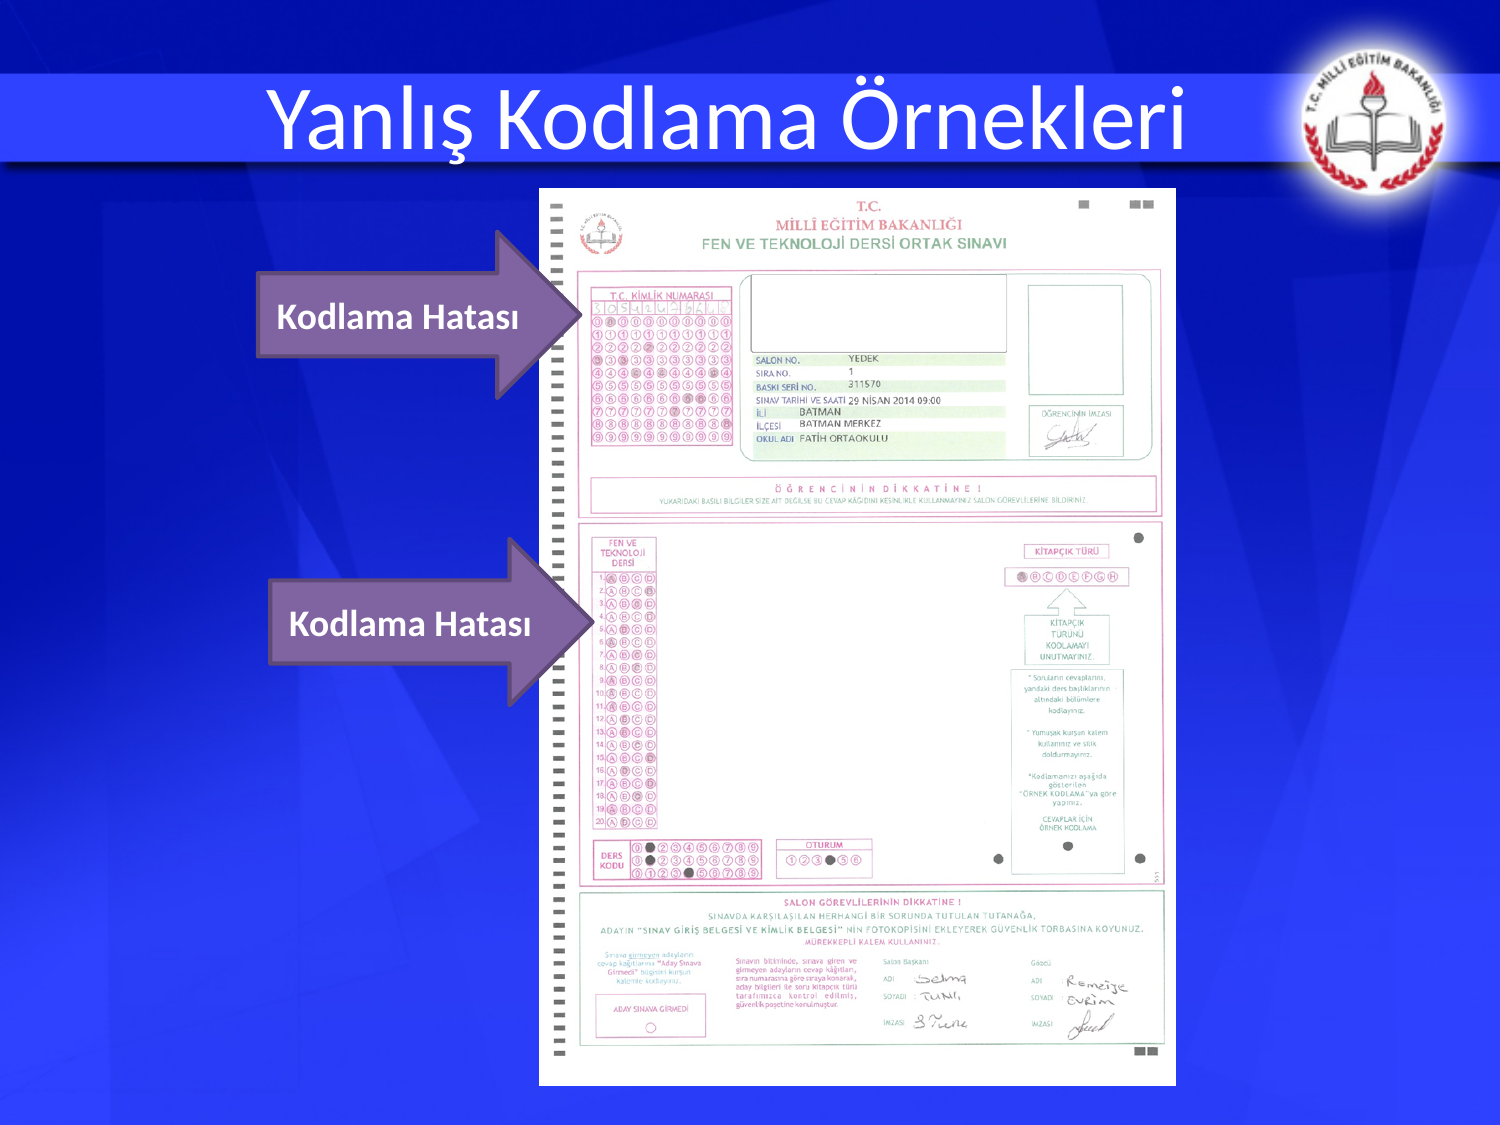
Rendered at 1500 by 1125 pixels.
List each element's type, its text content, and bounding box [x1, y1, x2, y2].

text_box Kodlama Hatası [257, 231, 534, 398]
title Yanlış Kodlama Örnekleri [64, 19, 1392, 207]
picture [0, 0, 1500, 1125]
text_box Kodlama Hatası [270, 538, 534, 706]
